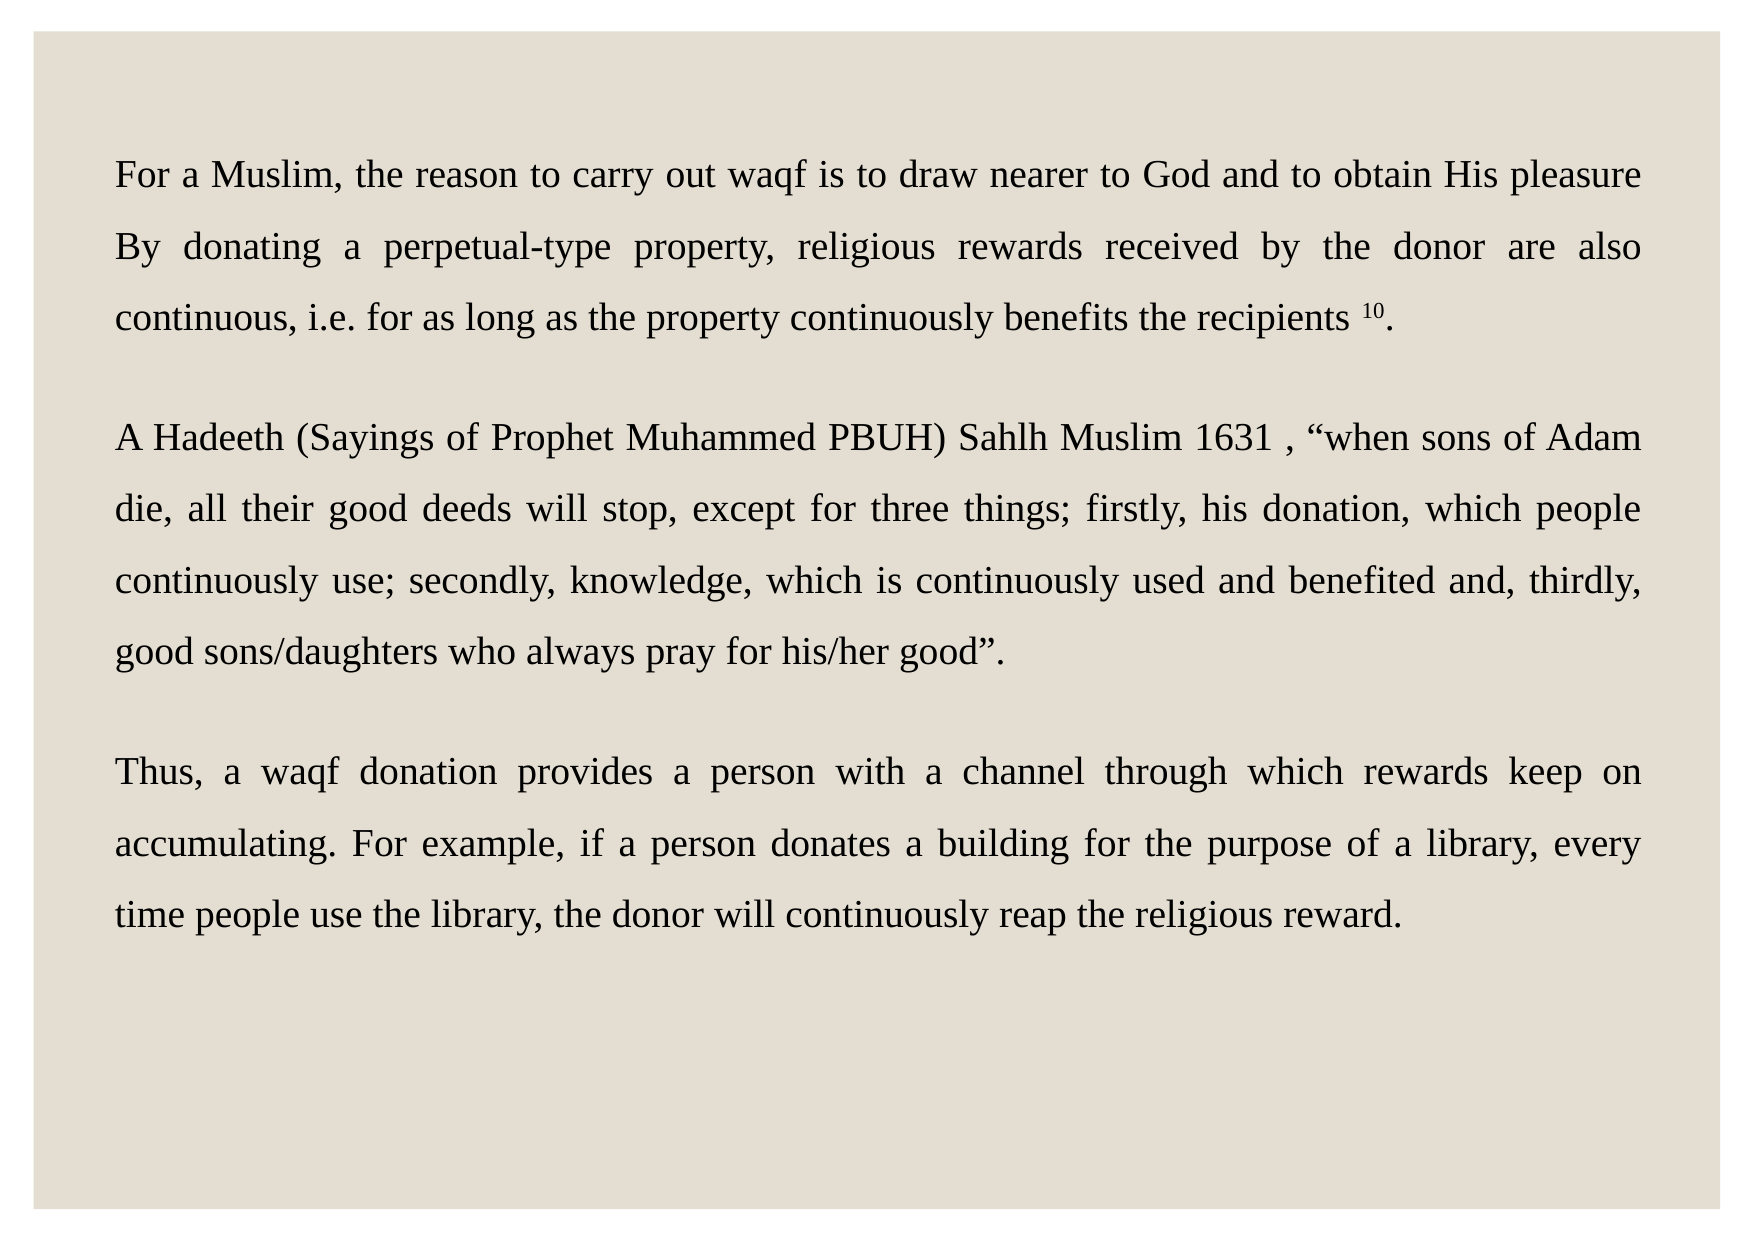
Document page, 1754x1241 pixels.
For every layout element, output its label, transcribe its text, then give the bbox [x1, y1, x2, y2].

text_box For a Muslim, the reason to carry out waqf is to draw nearer to God and to obtain His pleasure By donating a perpetual-type property, religious rewards received by the donor are also continuous, i.e. for as long as the property continuously benefits the recipients 10. A Hadeeth (Sayings of Prophet Muhammed PBUH) Sahlh Muslim 1631 , “when sons of Adam die, all their good deeds will stop, except for three things; firstly, his donation, which people continuously use; secondly, knowledge, which is continuously used and benefited and, thirdly, good sons/daughters who always pray for his/her good”. Thus, a waqf donation provides a person with a channel through which rewards keep on accumulating. For example, if a person donates a building for the purpose of a library, every time people use the library, the donor will continuously reap the religious reward. [114, 124, 1644, 959]
